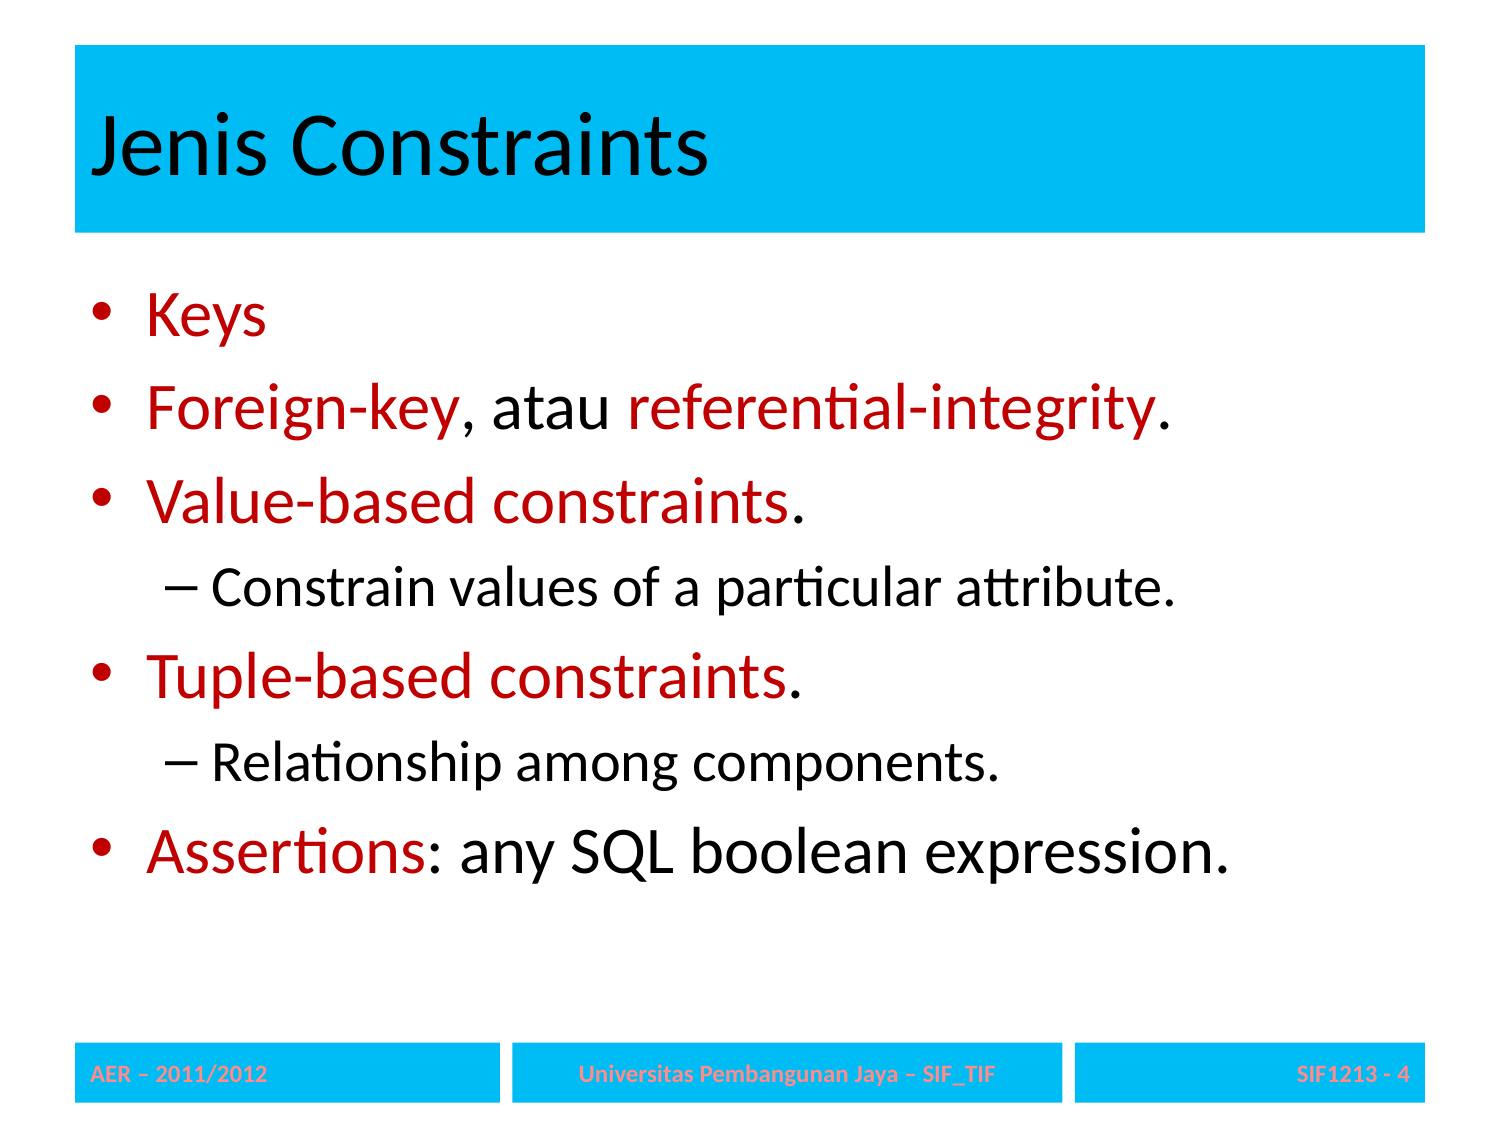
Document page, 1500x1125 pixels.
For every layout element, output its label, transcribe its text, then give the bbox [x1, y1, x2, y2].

title Jenis Constraints [75, 45, 1425, 233]
footer Universitas Pembangunan Jaya – SIF_TIF [512, 1042, 1063, 1103]
list Keys Foreign-key, atau referential-integrity. Value-based constraints. Constrain values of a particular attribute. Tuple-based constraints. Relationship among components. Assertions: any SQL boolean expression. [75, 262, 1425, 1005]
slide_number SIF1213 - 4 [1074, 1042, 1425, 1103]
slide_number AER – 2011/2012 [75, 1042, 500, 1103]
